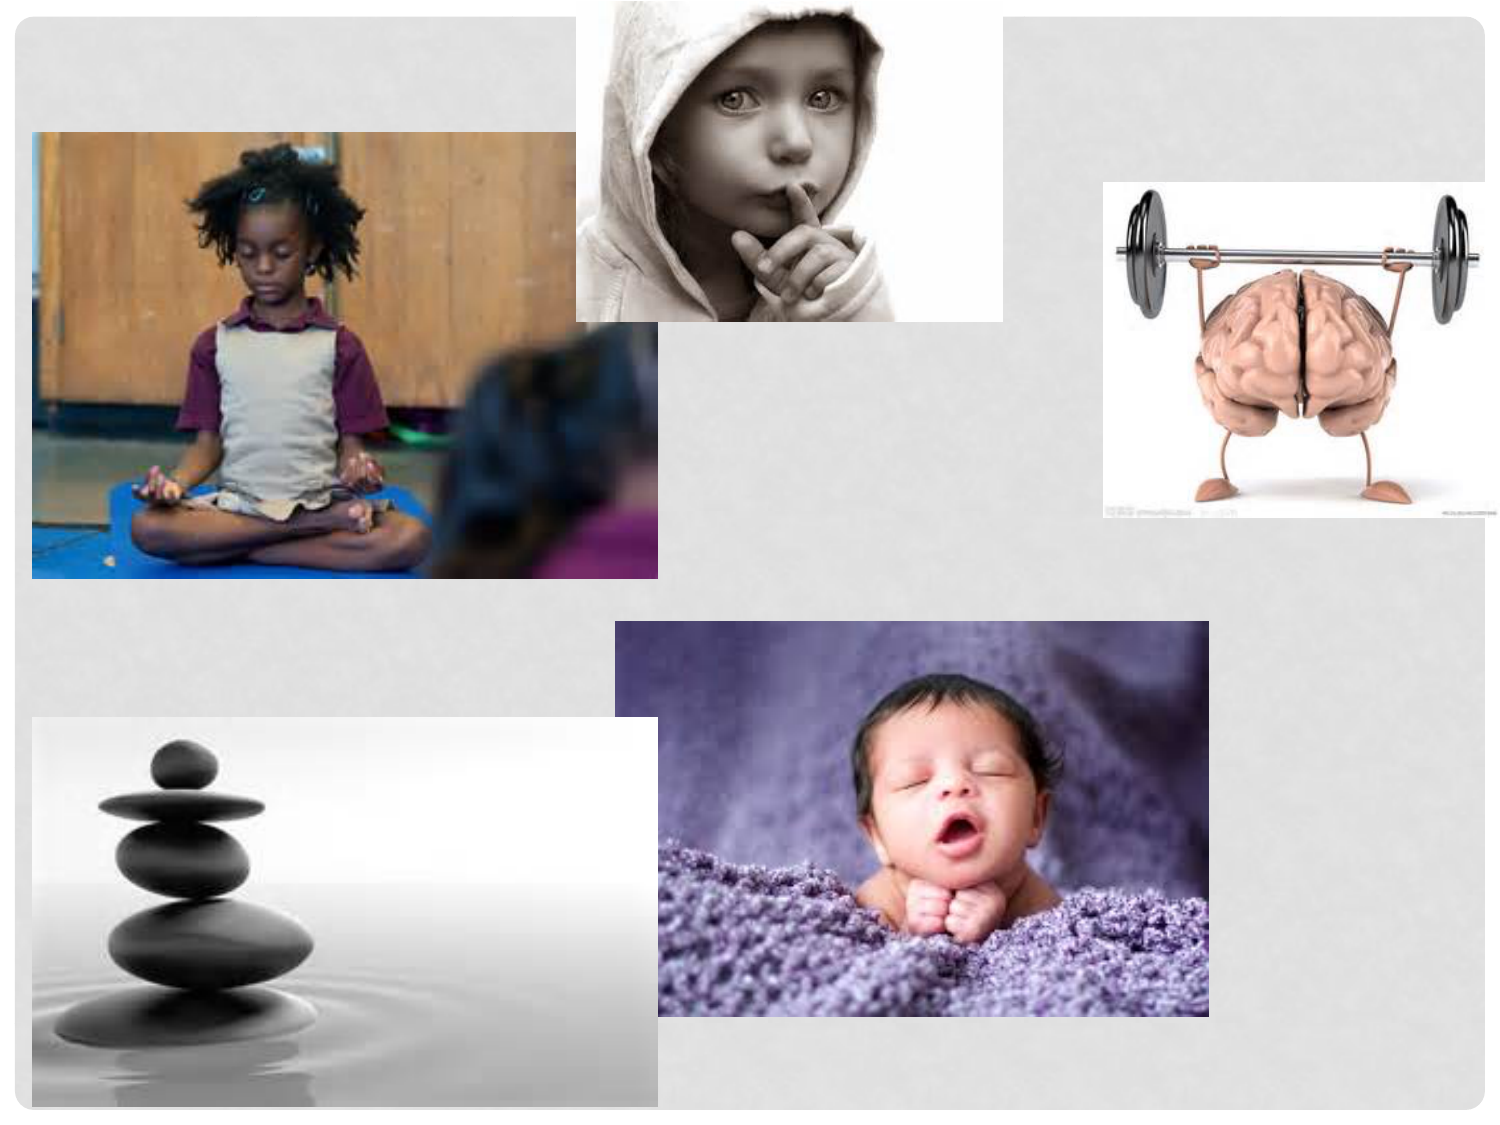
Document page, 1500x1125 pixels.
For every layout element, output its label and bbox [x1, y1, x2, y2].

picture [32, 1, 1003, 579]
picture [32, 621, 1209, 1108]
picture [1103, 182, 1500, 518]
